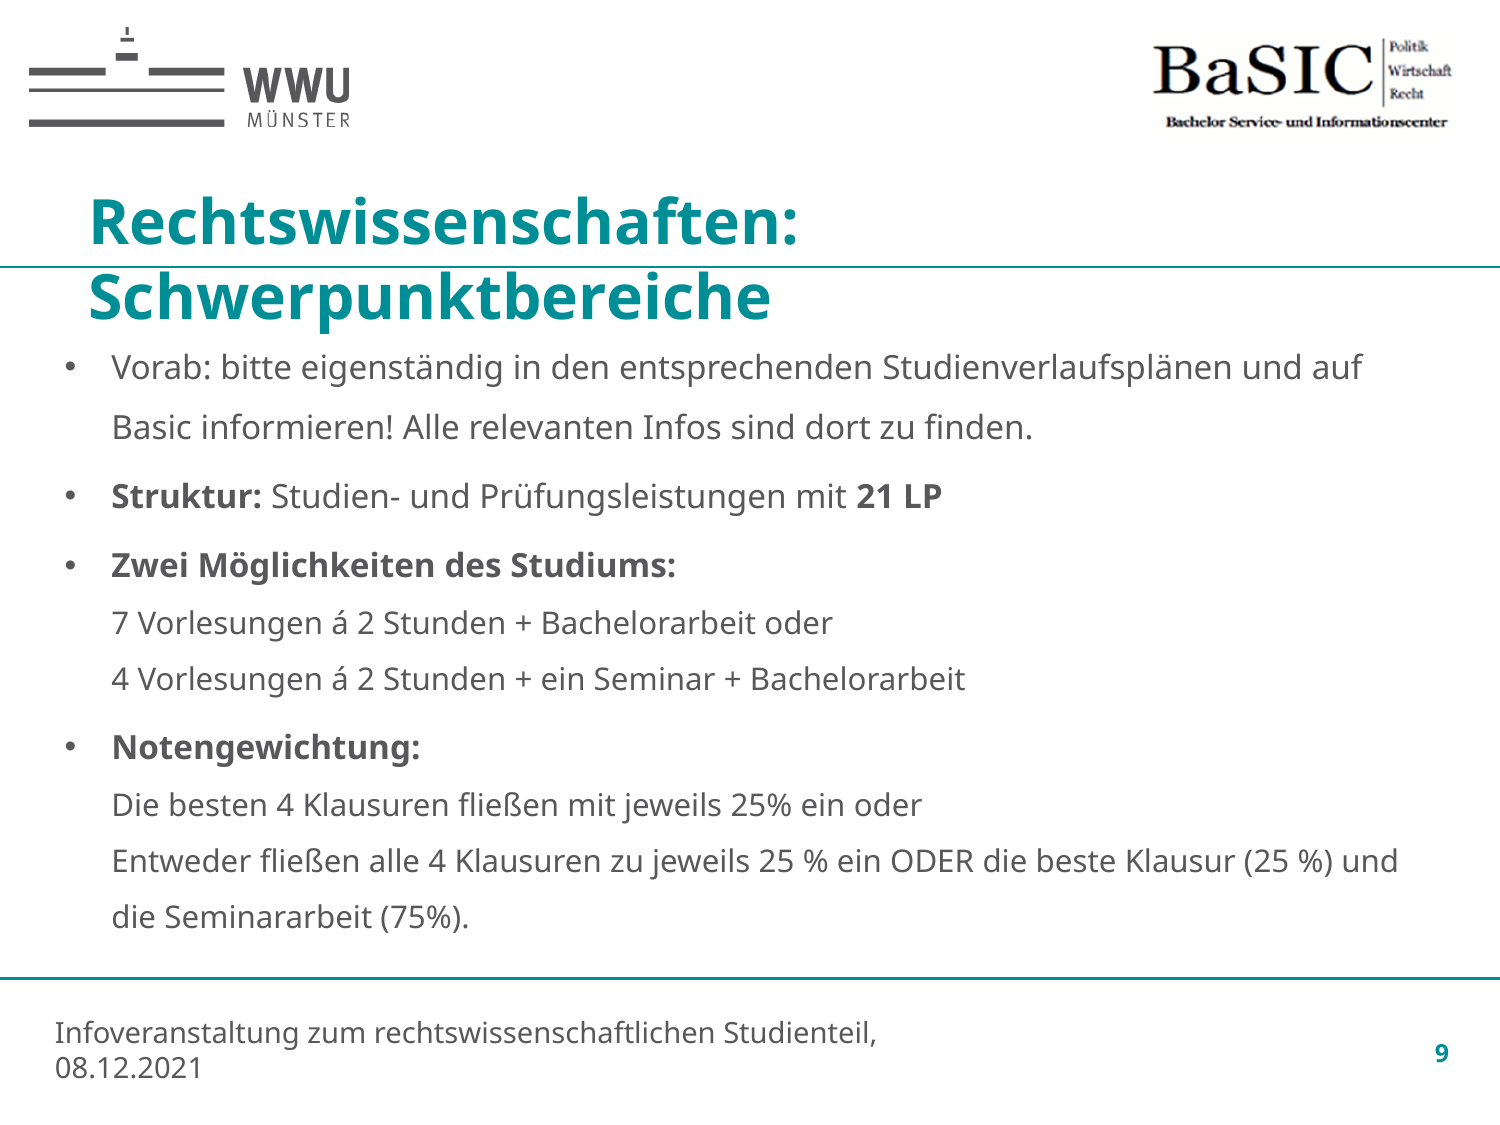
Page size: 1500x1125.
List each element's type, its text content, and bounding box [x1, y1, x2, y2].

slide_number 9 [1367, 1012, 1456, 1072]
picture [29, 27, 349, 127]
picture [1152, 33, 1456, 135]
list Vorab: bitte eigenständig in den entsprechenden Studienverlaufsplänen und auf Basic informieren! Alle relevanten Infos sind dort zu finden. Struktur: Studien- und Prüfungsleistungen mit 21 LP Zwei Möglichkeiten des Studiums: 7 Vorlesungen á 2 Stunden + Bachelorarbeit oder 4 Vorlesungen á 2 Stunden + ein Seminar + Bachelorarbeit Notengewichtung: Die besten 4 Klausuren fließen mit jeweils 25% ein oder Entweder fließen alle 4 Klausuren zu jeweils 25 % ein ODER die beste Klausur (25 %) und die Seminararbeit (75%). [64, 326, 1435, 749]
text_box Rechtswissenschaften: Schwerpunktbereiche [88, 181, 1411, 266]
